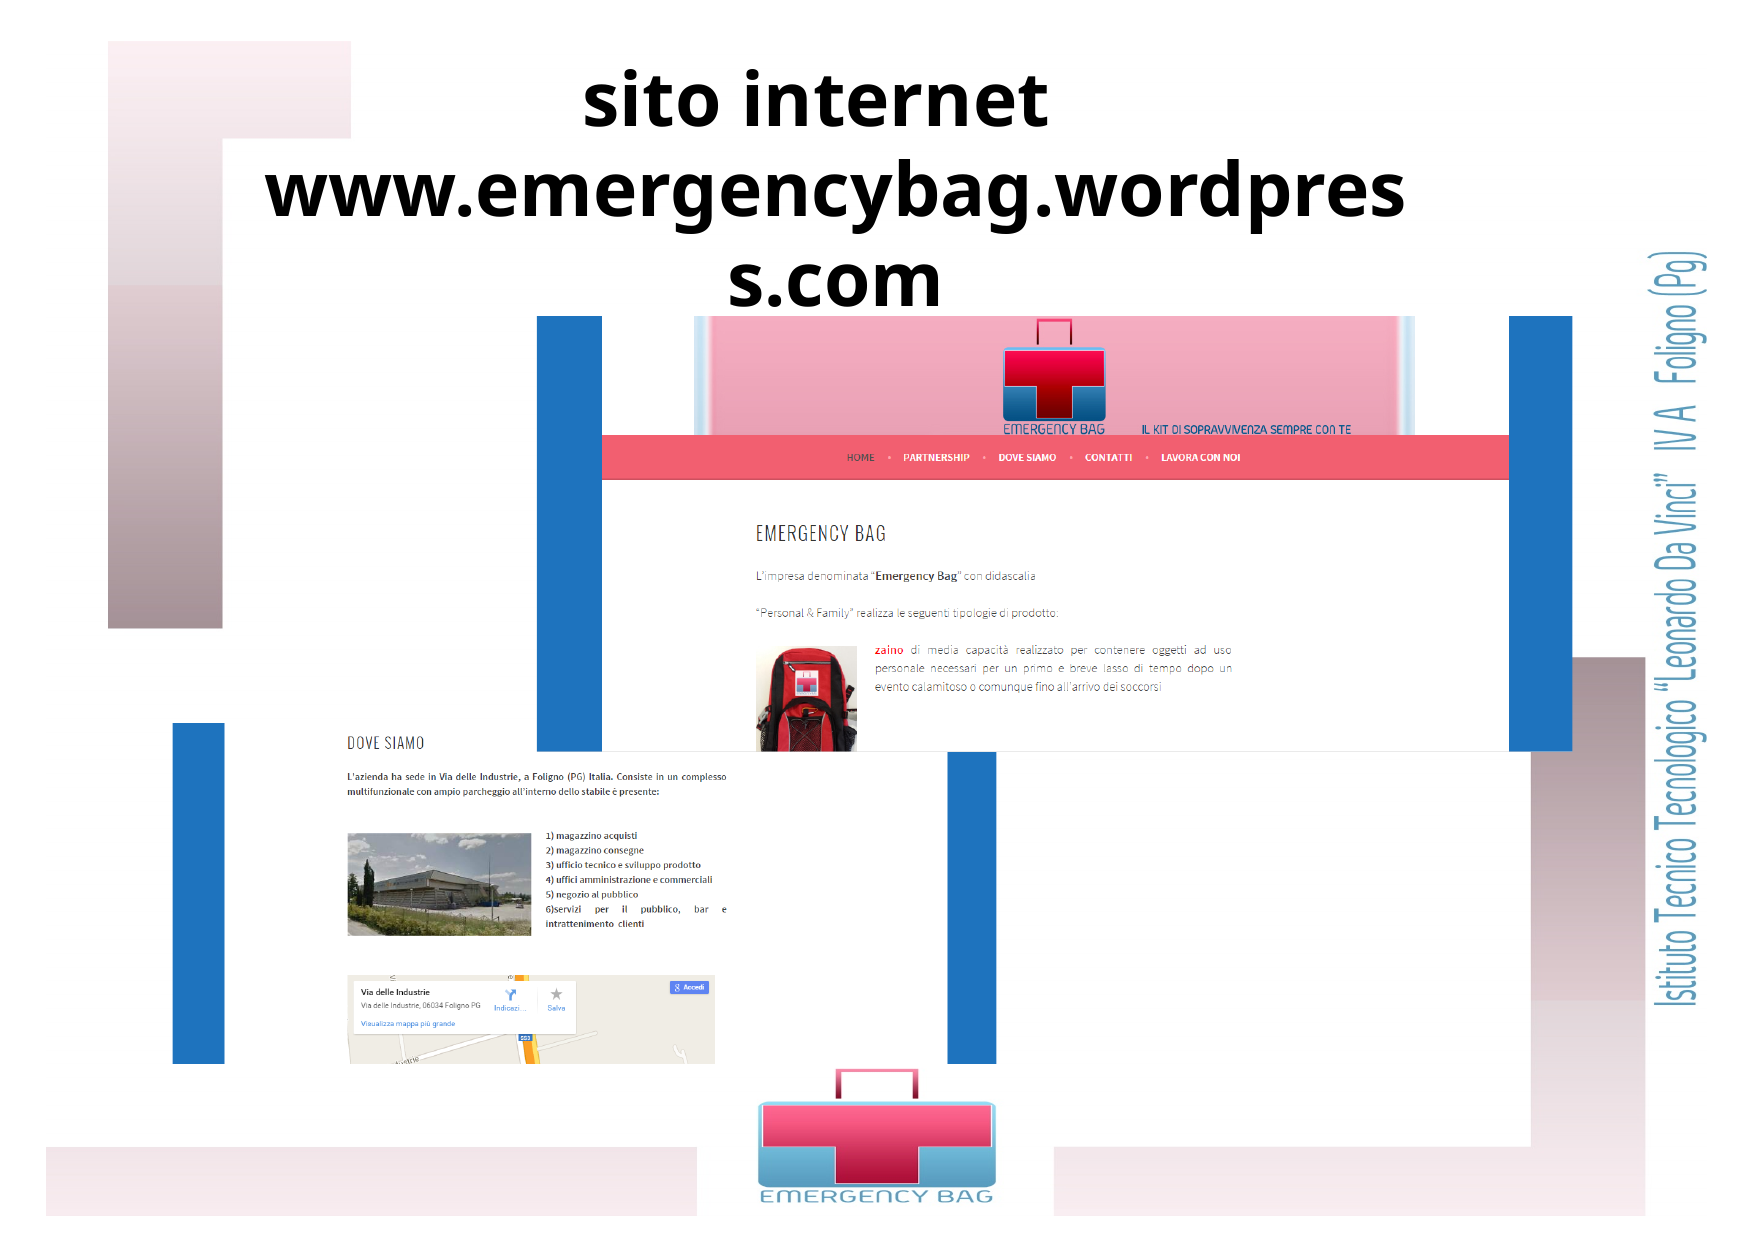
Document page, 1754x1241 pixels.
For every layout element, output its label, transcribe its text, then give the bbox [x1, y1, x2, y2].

picture [46, 41, 1707, 1216]
text_box sito internet www.emergencybag.wordpress.com [235, 43, 1436, 329]
